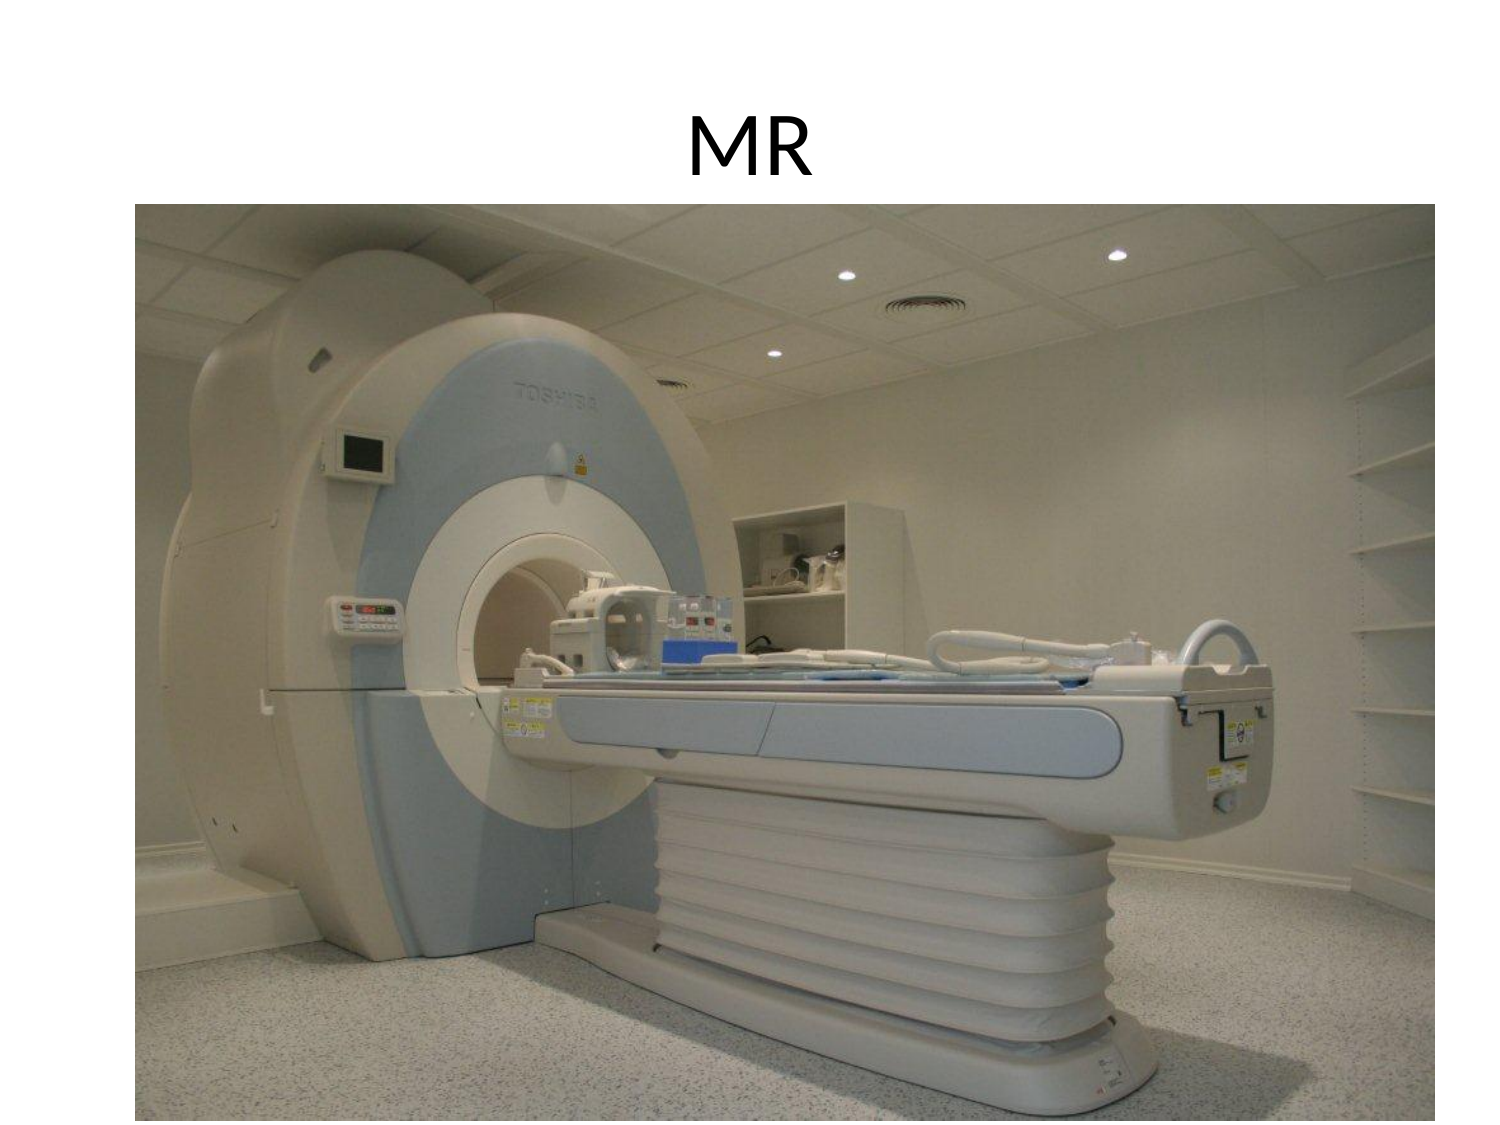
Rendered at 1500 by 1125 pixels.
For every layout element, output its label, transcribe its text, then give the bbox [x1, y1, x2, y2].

picture [134, 204, 1435, 1121]
title MR [75, 45, 1425, 233]
